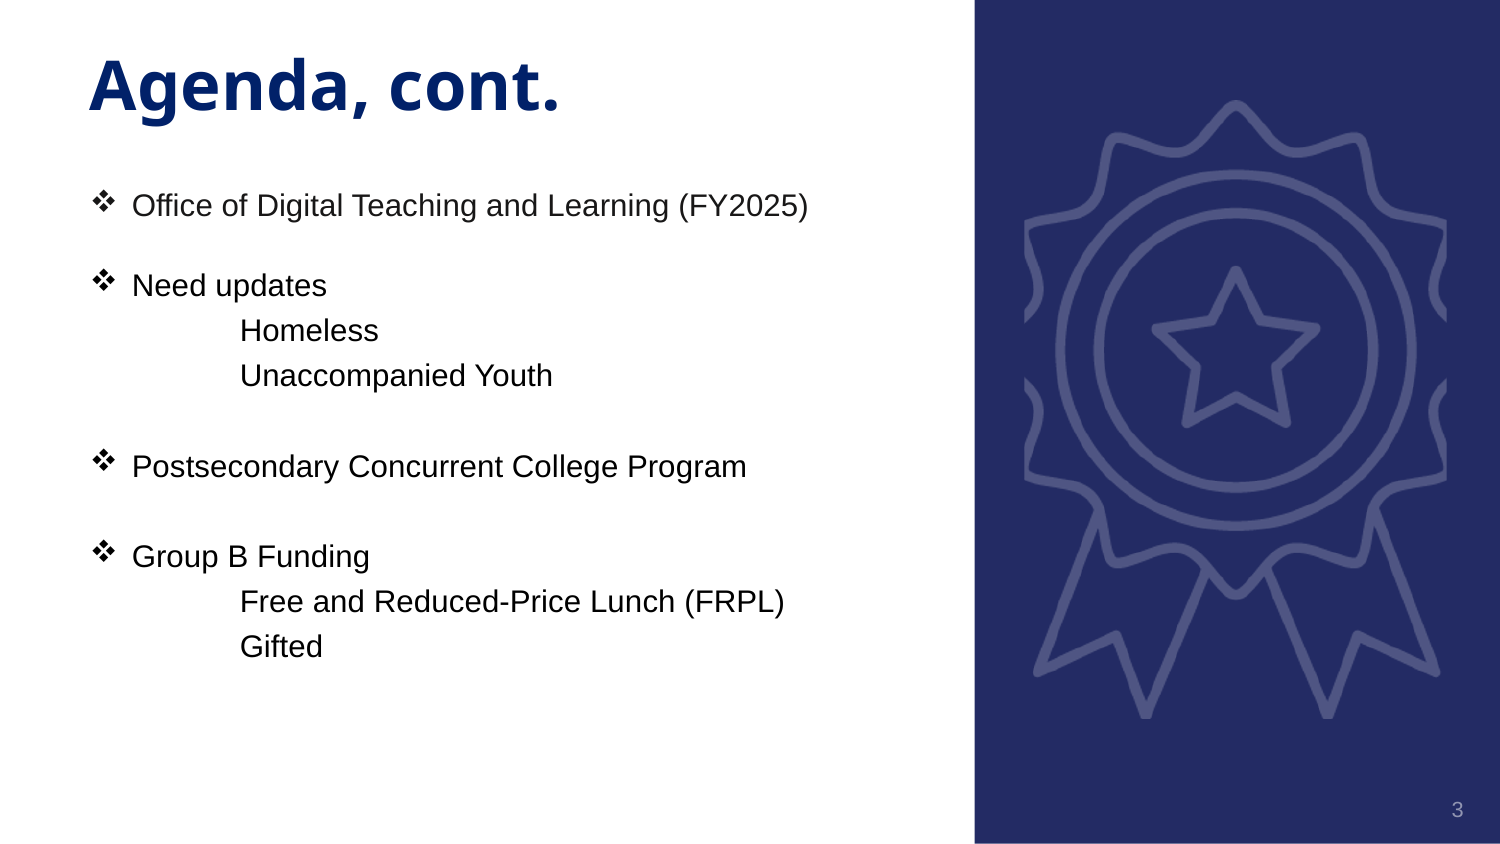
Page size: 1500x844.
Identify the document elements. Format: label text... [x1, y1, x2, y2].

text_box Office of Digital Teaching and Learning (FY2025) Need updates Homeless Unaccompanied Youth Postsecondary Concurrent College Program Group B Funding Free and Reduced-Price Lunch (FRPL) Gifted [78, 146, 961, 844]
picture [1024, 100, 1447, 719]
list Agenda, cont. [78, 45, 922, 146]
